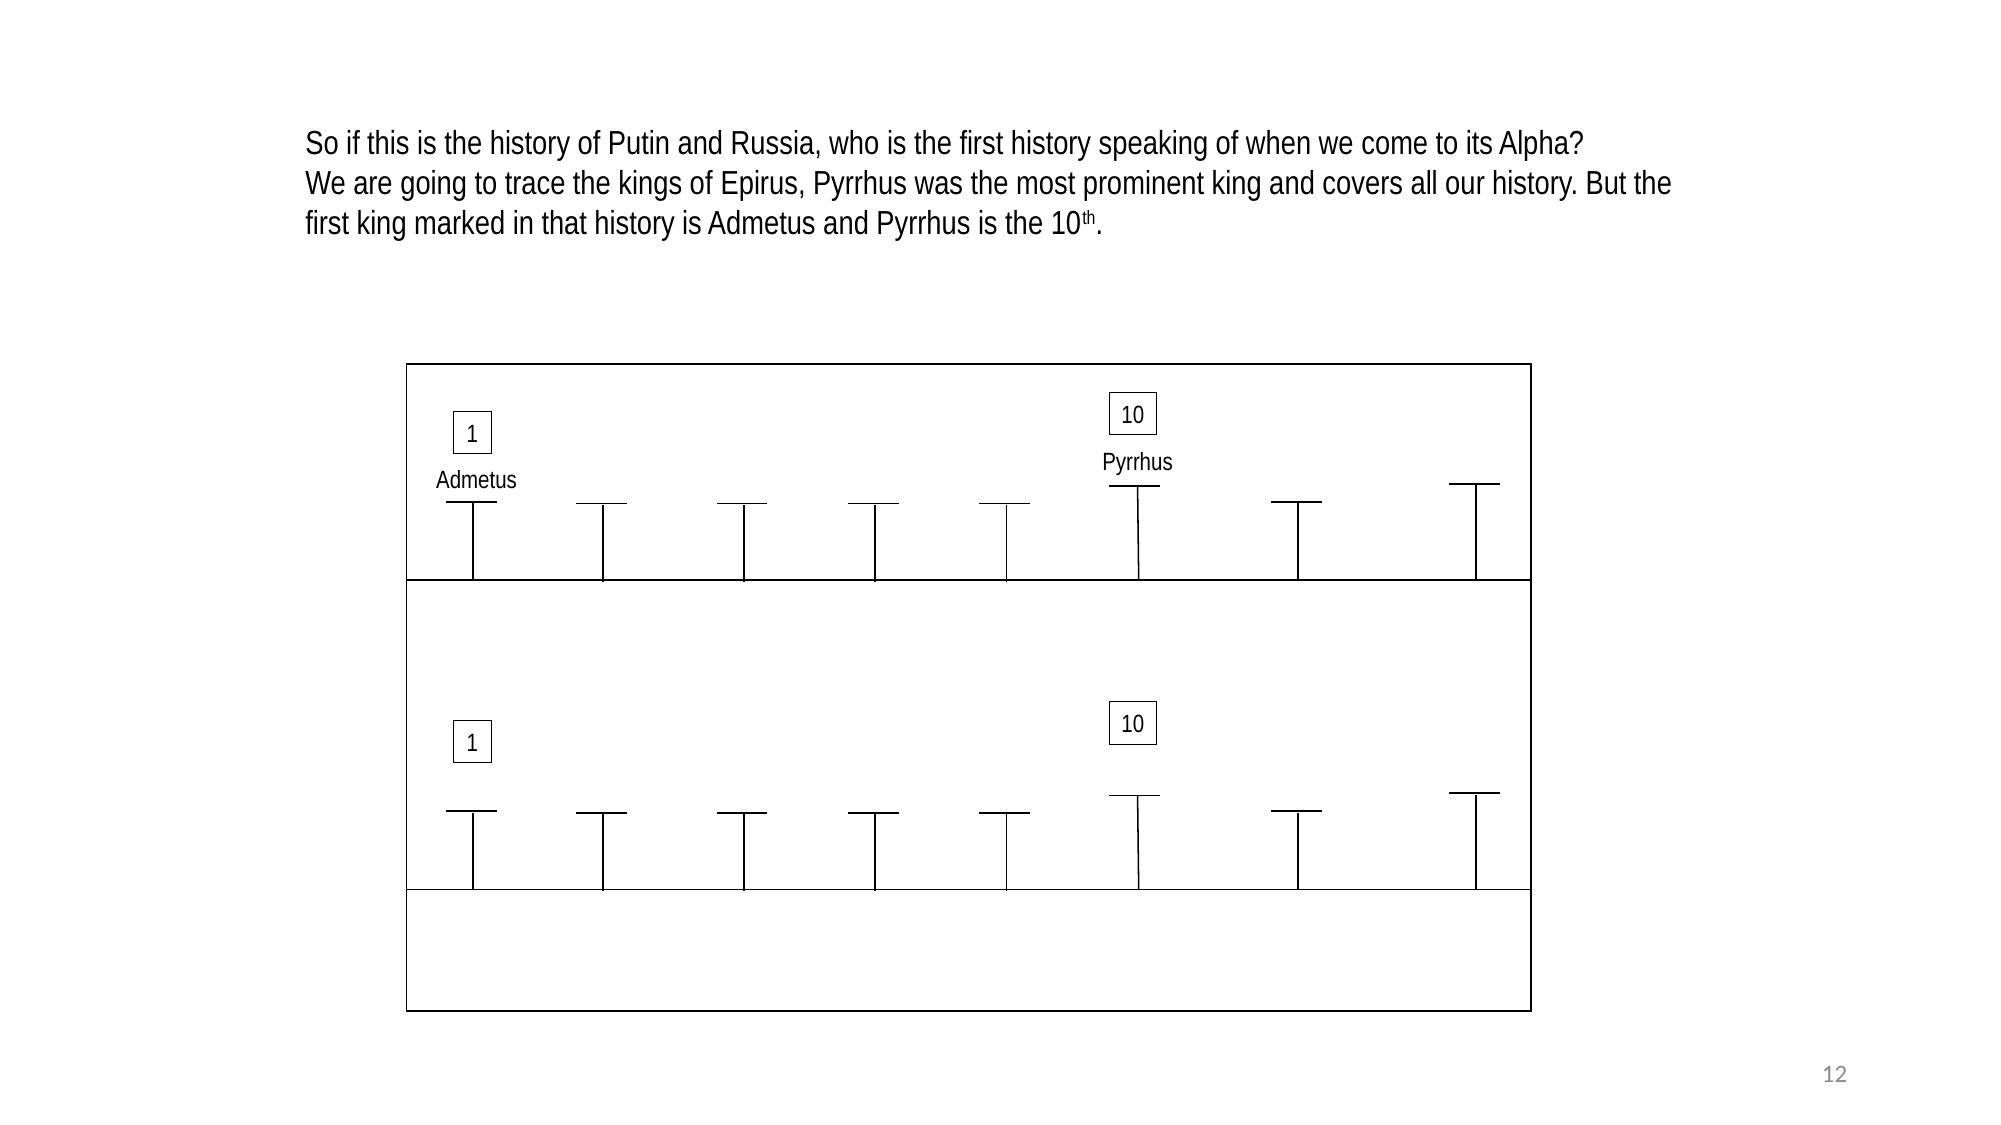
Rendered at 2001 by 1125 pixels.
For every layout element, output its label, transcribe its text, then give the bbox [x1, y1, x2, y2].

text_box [406, 364, 1532, 1012]
text_box So if this is the history of Putin and Russia, who is the first history speaking of when we come to its Alpha? We are going to trace the kings of Epirus, Pyrrhus was the most prominent king and covers all our history. But the first king marked in that history is Admetus and Pyrrhus is the 10th. [290, 113, 1710, 279]
slide_number 12 [1412, 1042, 1863, 1103]
